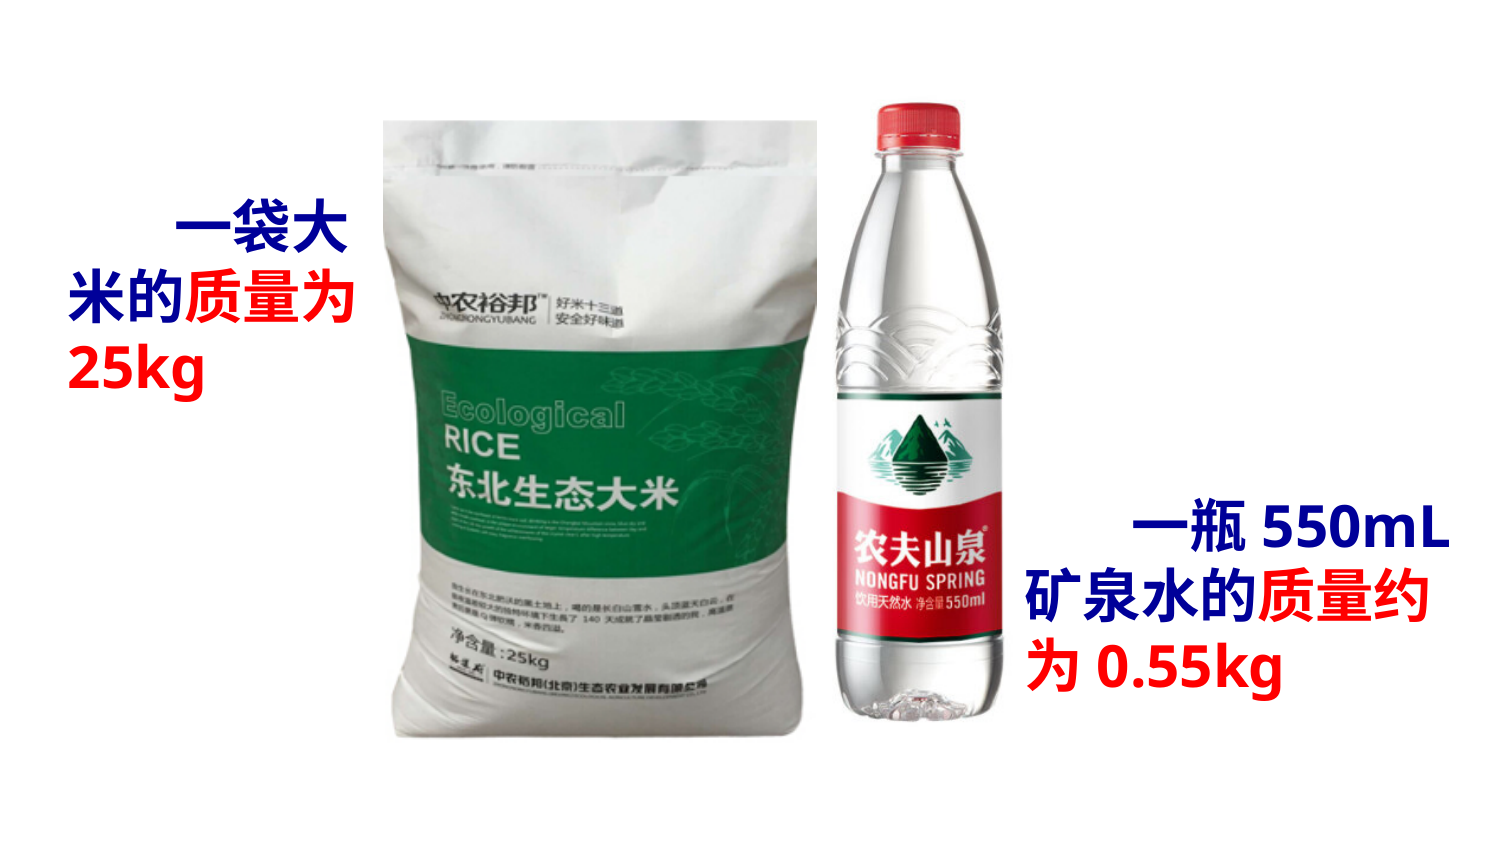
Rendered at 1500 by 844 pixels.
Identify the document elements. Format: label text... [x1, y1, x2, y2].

text_box 一袋大米的质量为25kg [53, 183, 383, 408]
picture [383, 94, 1028, 743]
text_box 一瓶550mL矿泉水的质量约为0.55kg [1028, 481, 1482, 707]
